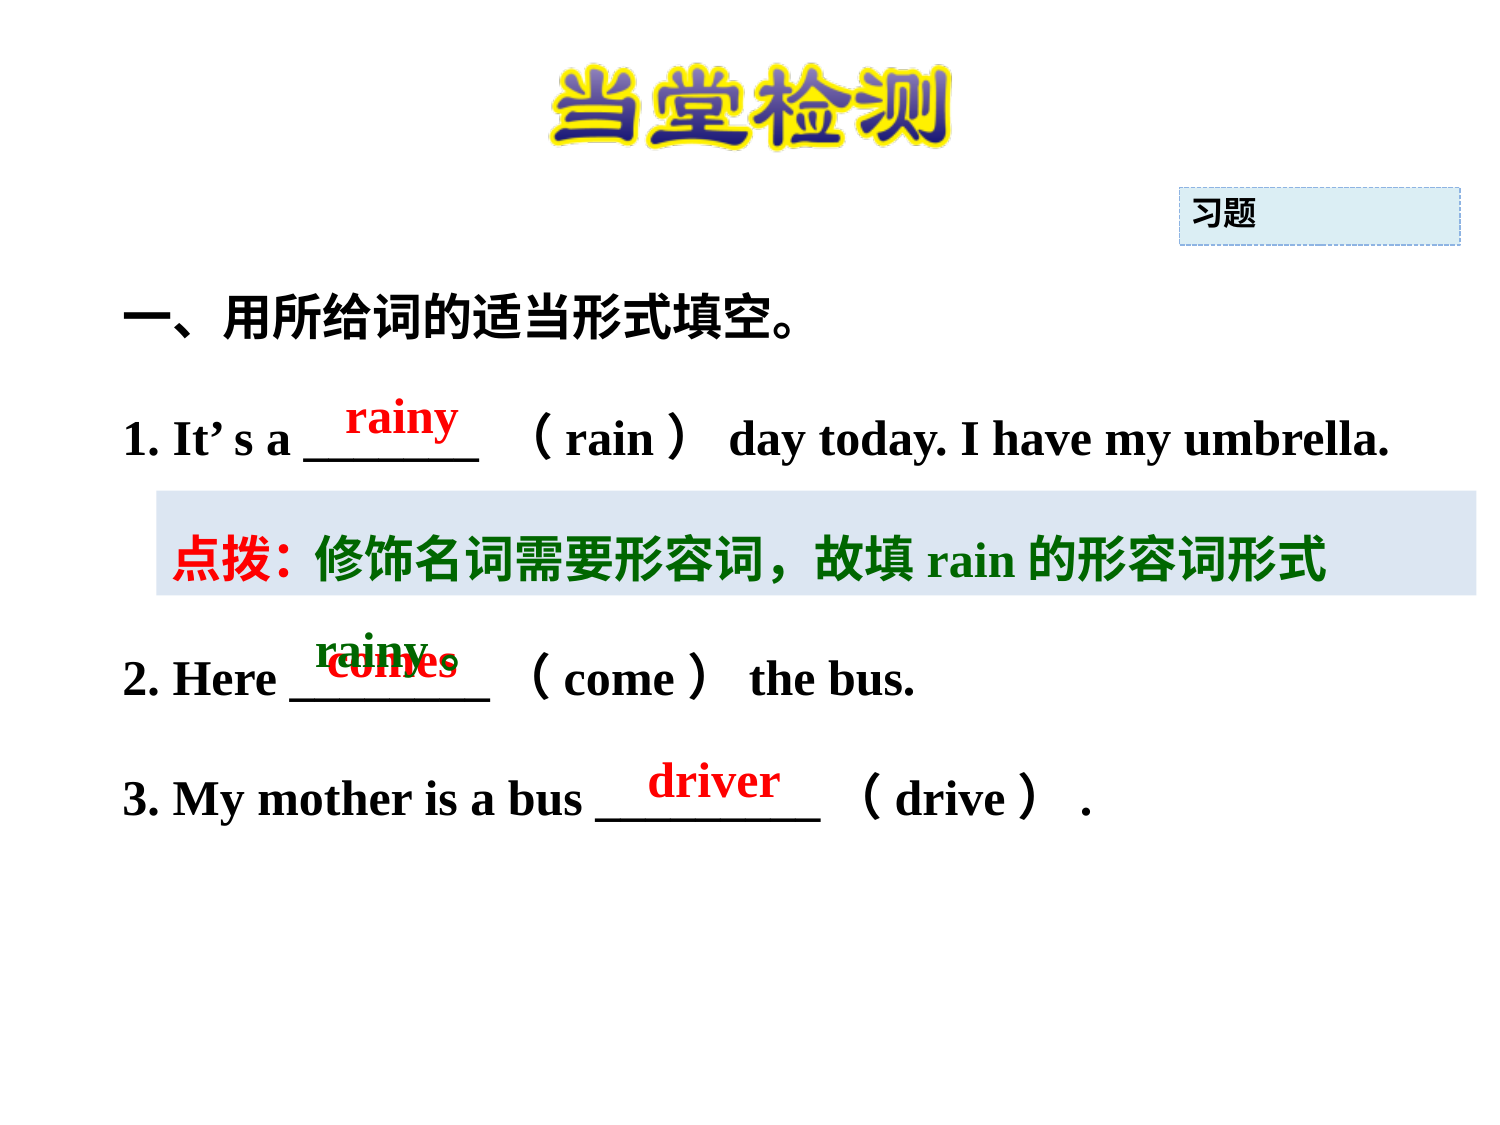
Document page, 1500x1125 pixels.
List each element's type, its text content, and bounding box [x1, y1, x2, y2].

text_box 一、用所给词的适当形式填空。 1. It’ s a _______ （rain）day today. I have my umbrella. 2. Here ________（come）the bus. 3. My mother is a bus _________（drive）. [107, 218, 1446, 833]
text_box driver [632, 740, 826, 816]
text_box comes [312, 686, 506, 695]
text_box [1174, 184, 1461, 246]
text_box 修饰名词需要形容词，故填rain的形容词形式rainy。 [300, 490, 1477, 686]
text_box rainy [330, 375, 486, 451]
text_box 点拨： [156, 490, 300, 596]
picture [538, 57, 964, 157]
